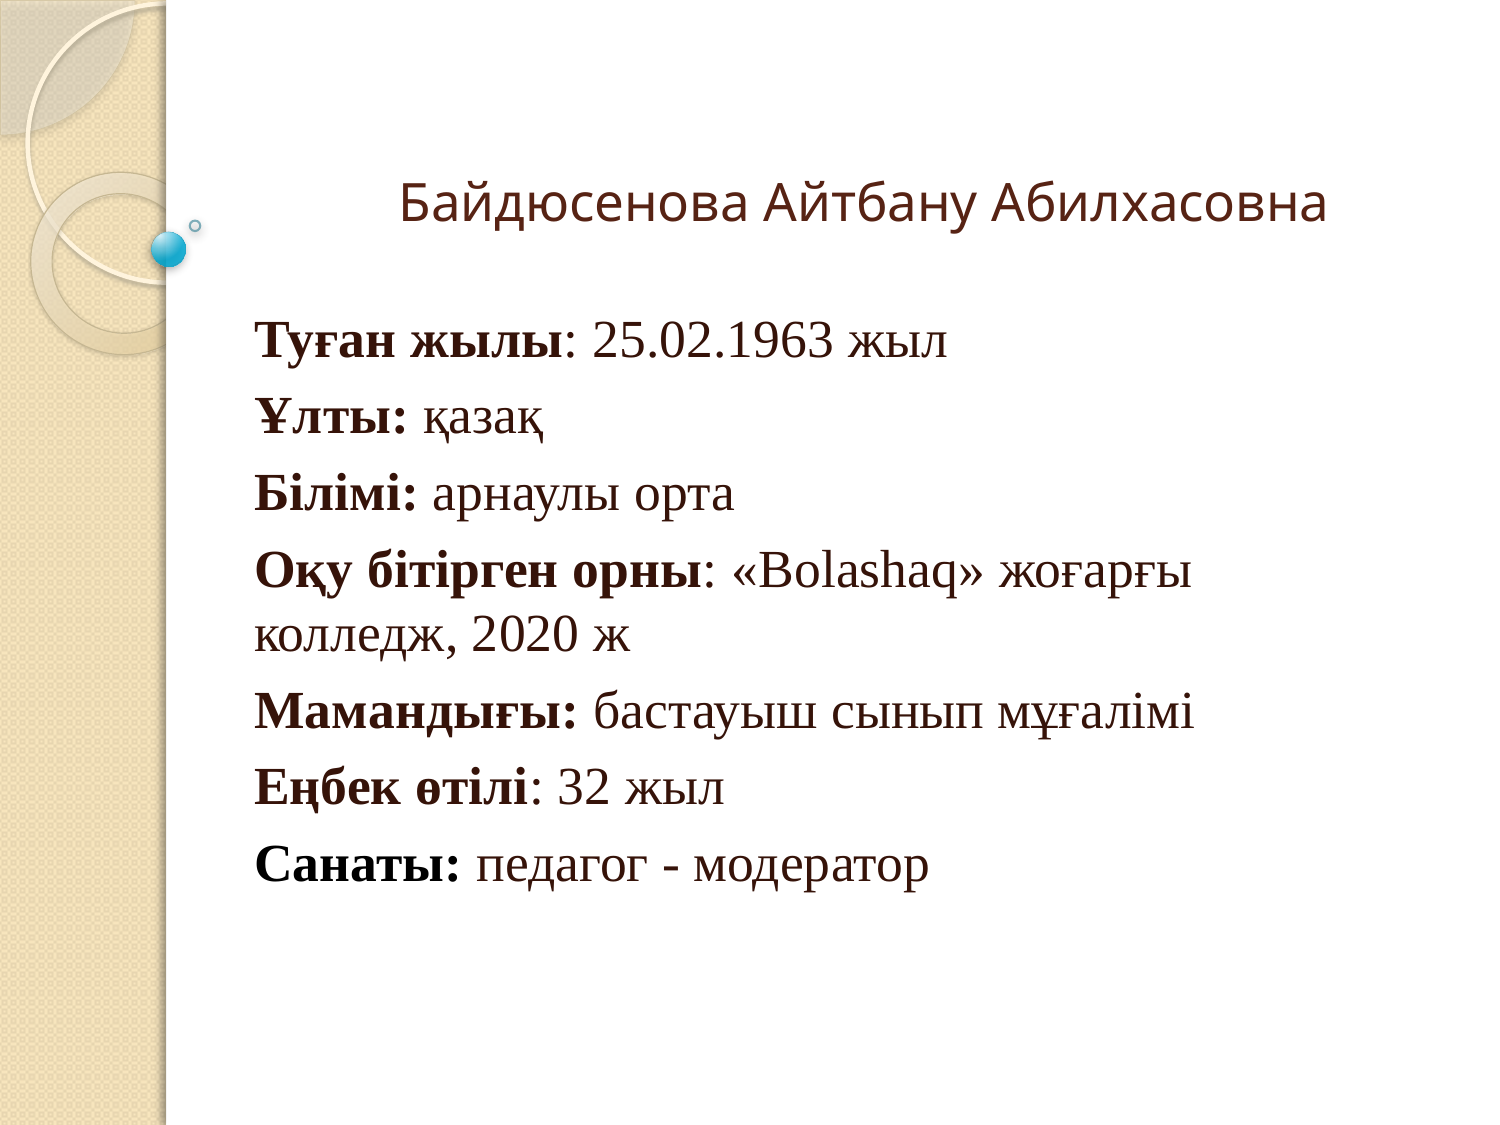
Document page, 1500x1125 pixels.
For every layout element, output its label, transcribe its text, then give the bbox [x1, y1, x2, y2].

title Байдюсенова Айтбану Абилхасовна [383, 101, 1360, 240]
subtitle Туған жылы: 25.02.1963 жыл Ұлты: қазақ Білімі: арнаулы орта Оқу бітірген орны: «Bolashaq» жоғарғы колледж, 2020 ж Мамандығы: бастауыш сынып мұғалімі Еңбек өтілі: 32 жыл Санаты: педагог - модератор [234, 303, 1376, 906]
